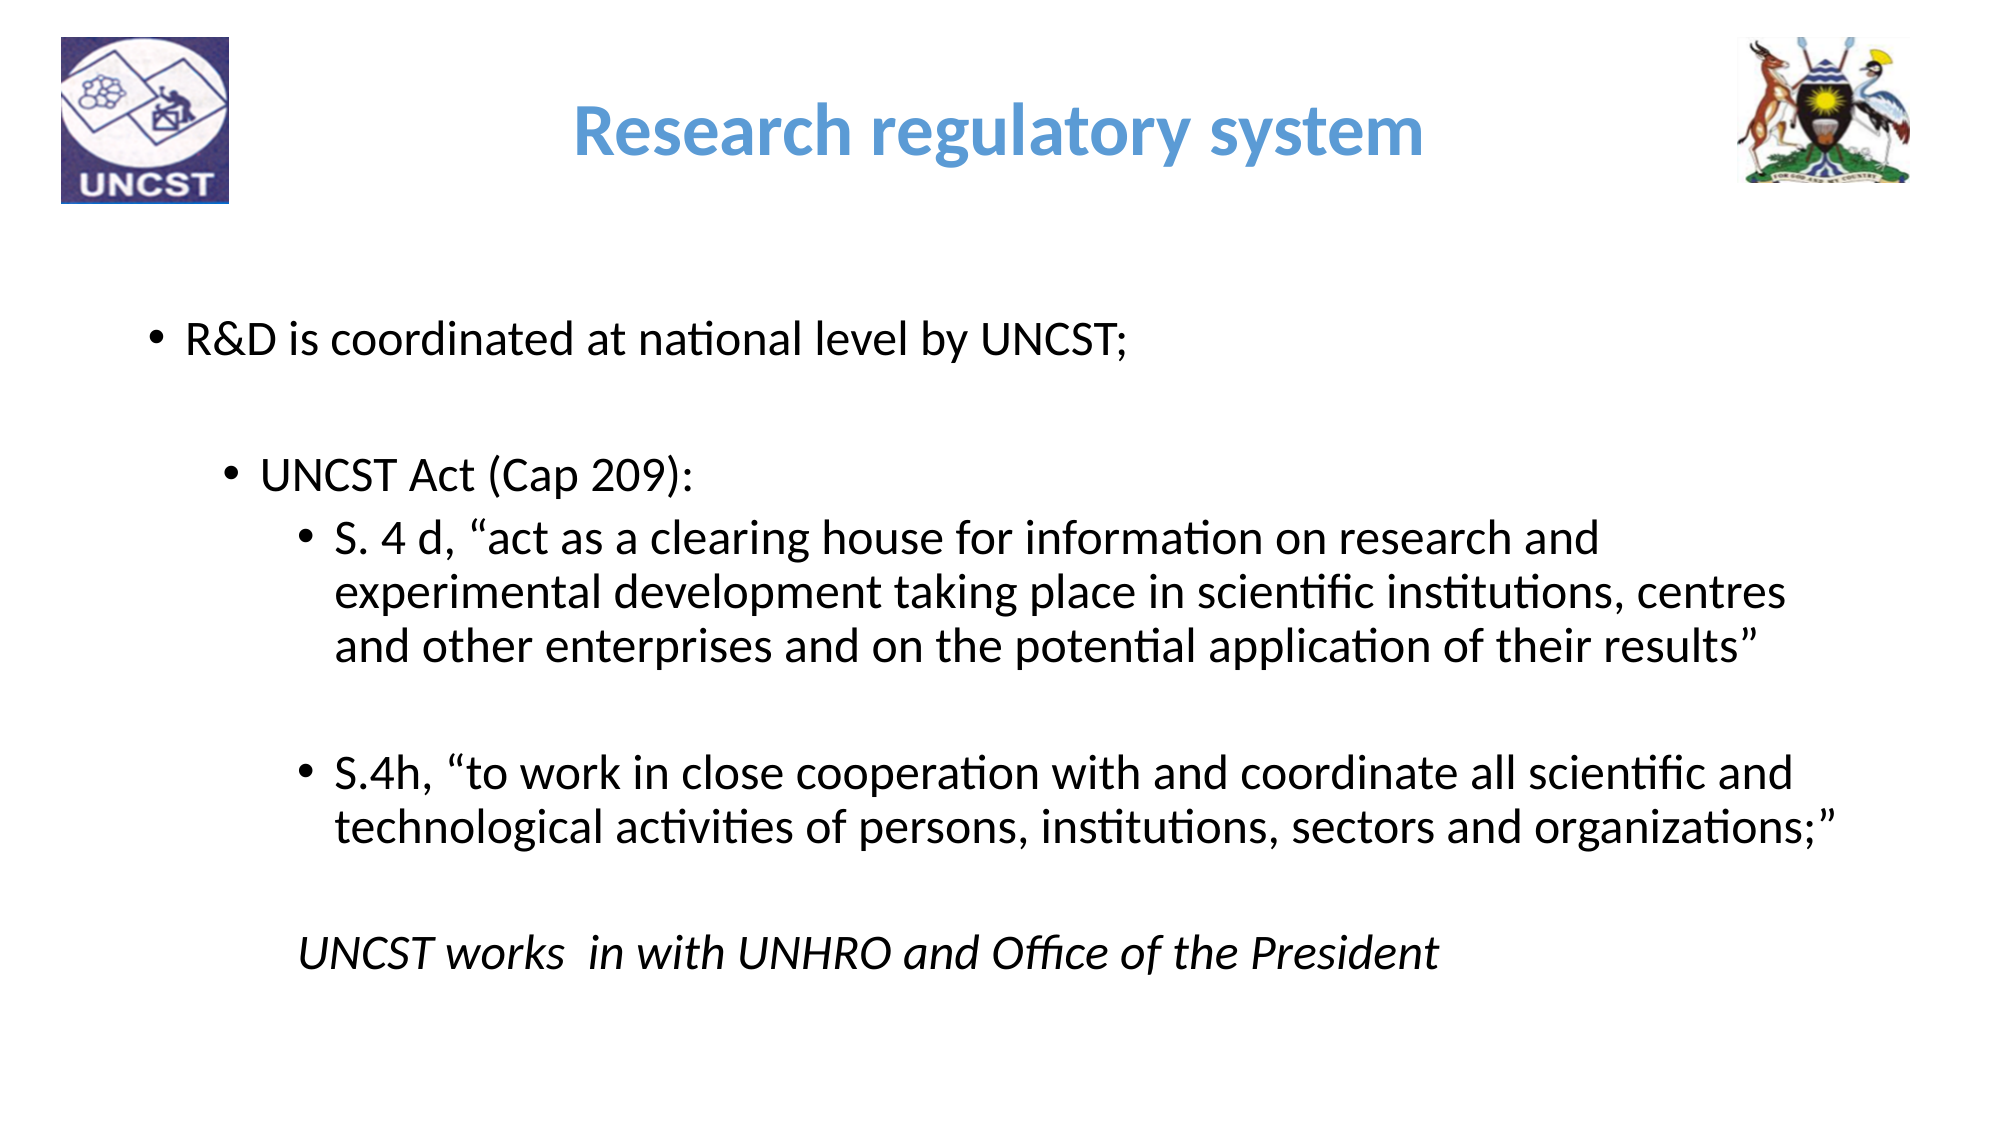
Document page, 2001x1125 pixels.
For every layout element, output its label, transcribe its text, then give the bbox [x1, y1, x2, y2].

picture [61, 37, 229, 204]
title Research regulatory system [324, 37, 1675, 225]
list R&D is coordinated at national level by UNCST; UNCST Act (Cap 209): S. 4 d, “act as a clearing house for information on research and experimental development taking place in scientific institutions, centres and other enterprises and on the potential application of their results” S.4h, “to work in close cooperation with and coordinate all scientific and technological activities of persons, institutions, sectors and organizations;” UNCST works in with UNHRO and Office of the President [132, 304, 1875, 1044]
picture [1737, 37, 1910, 183]
